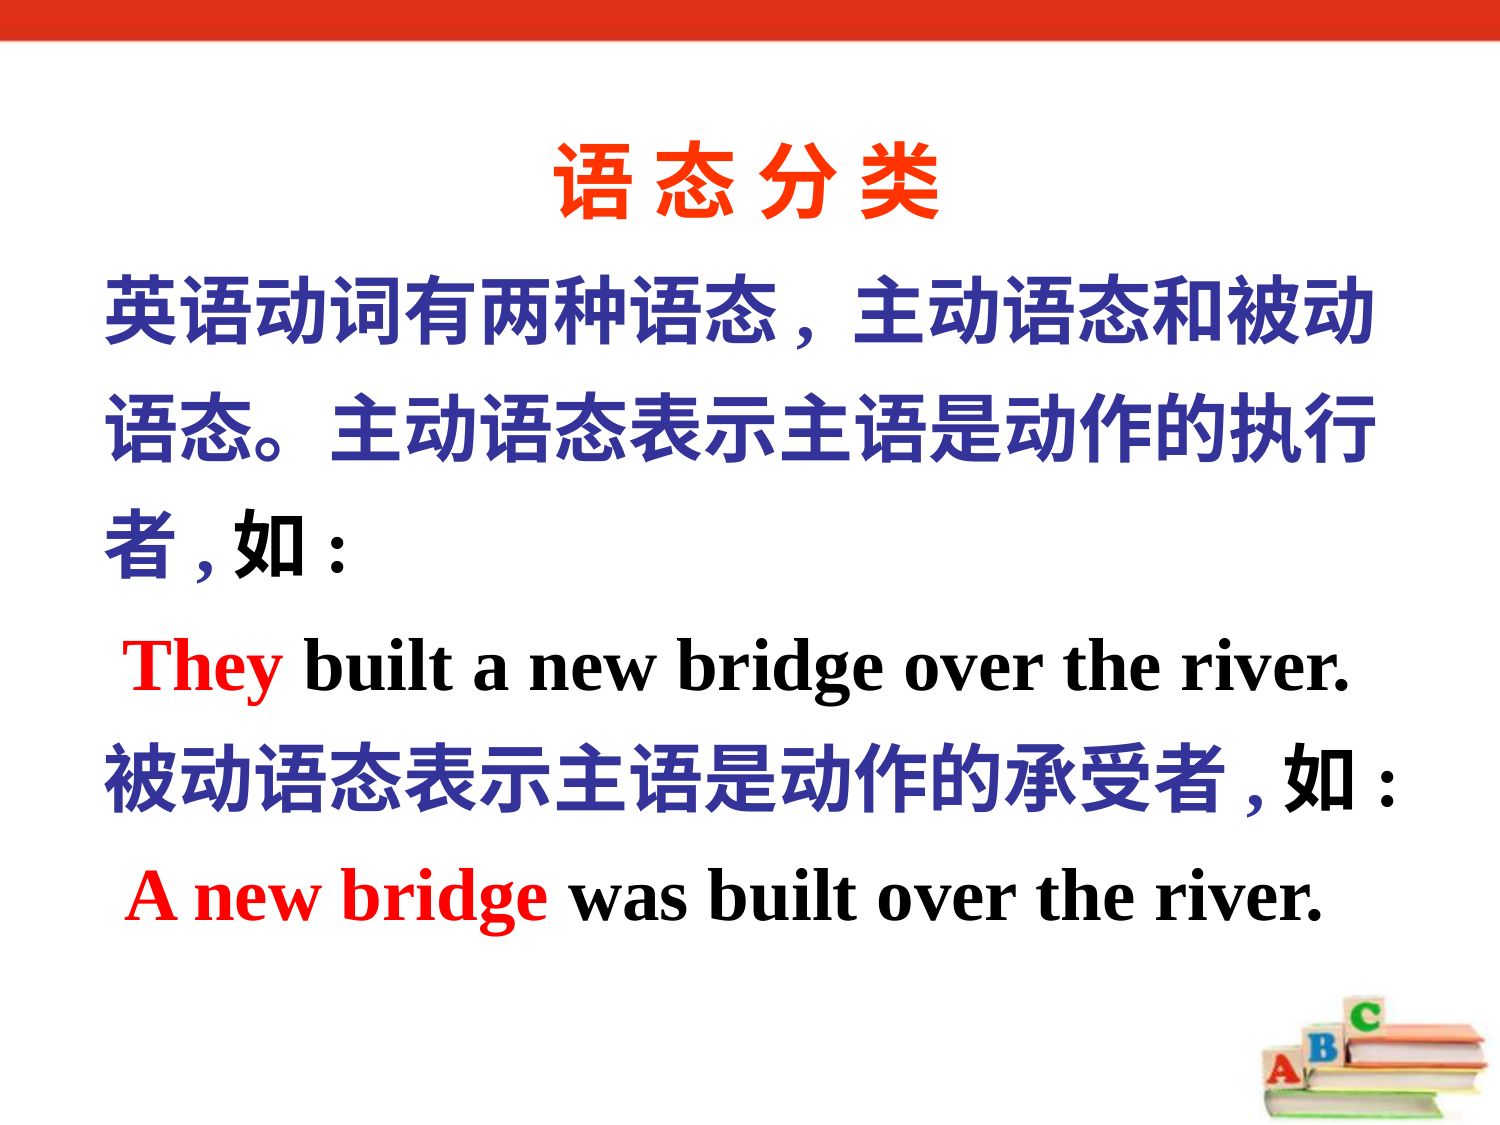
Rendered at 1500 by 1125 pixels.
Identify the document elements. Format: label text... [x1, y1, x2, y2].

picture [0, 0, 1500, 1125]
text_box 语 态 分 类 [537, 101, 1057, 229]
text_box 英语动词有两种语态, 主动语态和被动语态。主动语态表示主语是动作的执行者,如: They built a new bridge over the river. 被动语态表示主语是动作的承受者,如: [88, 229, 1436, 947]
text_box A new bridge was built over the river. [109, 810, 1353, 943]
